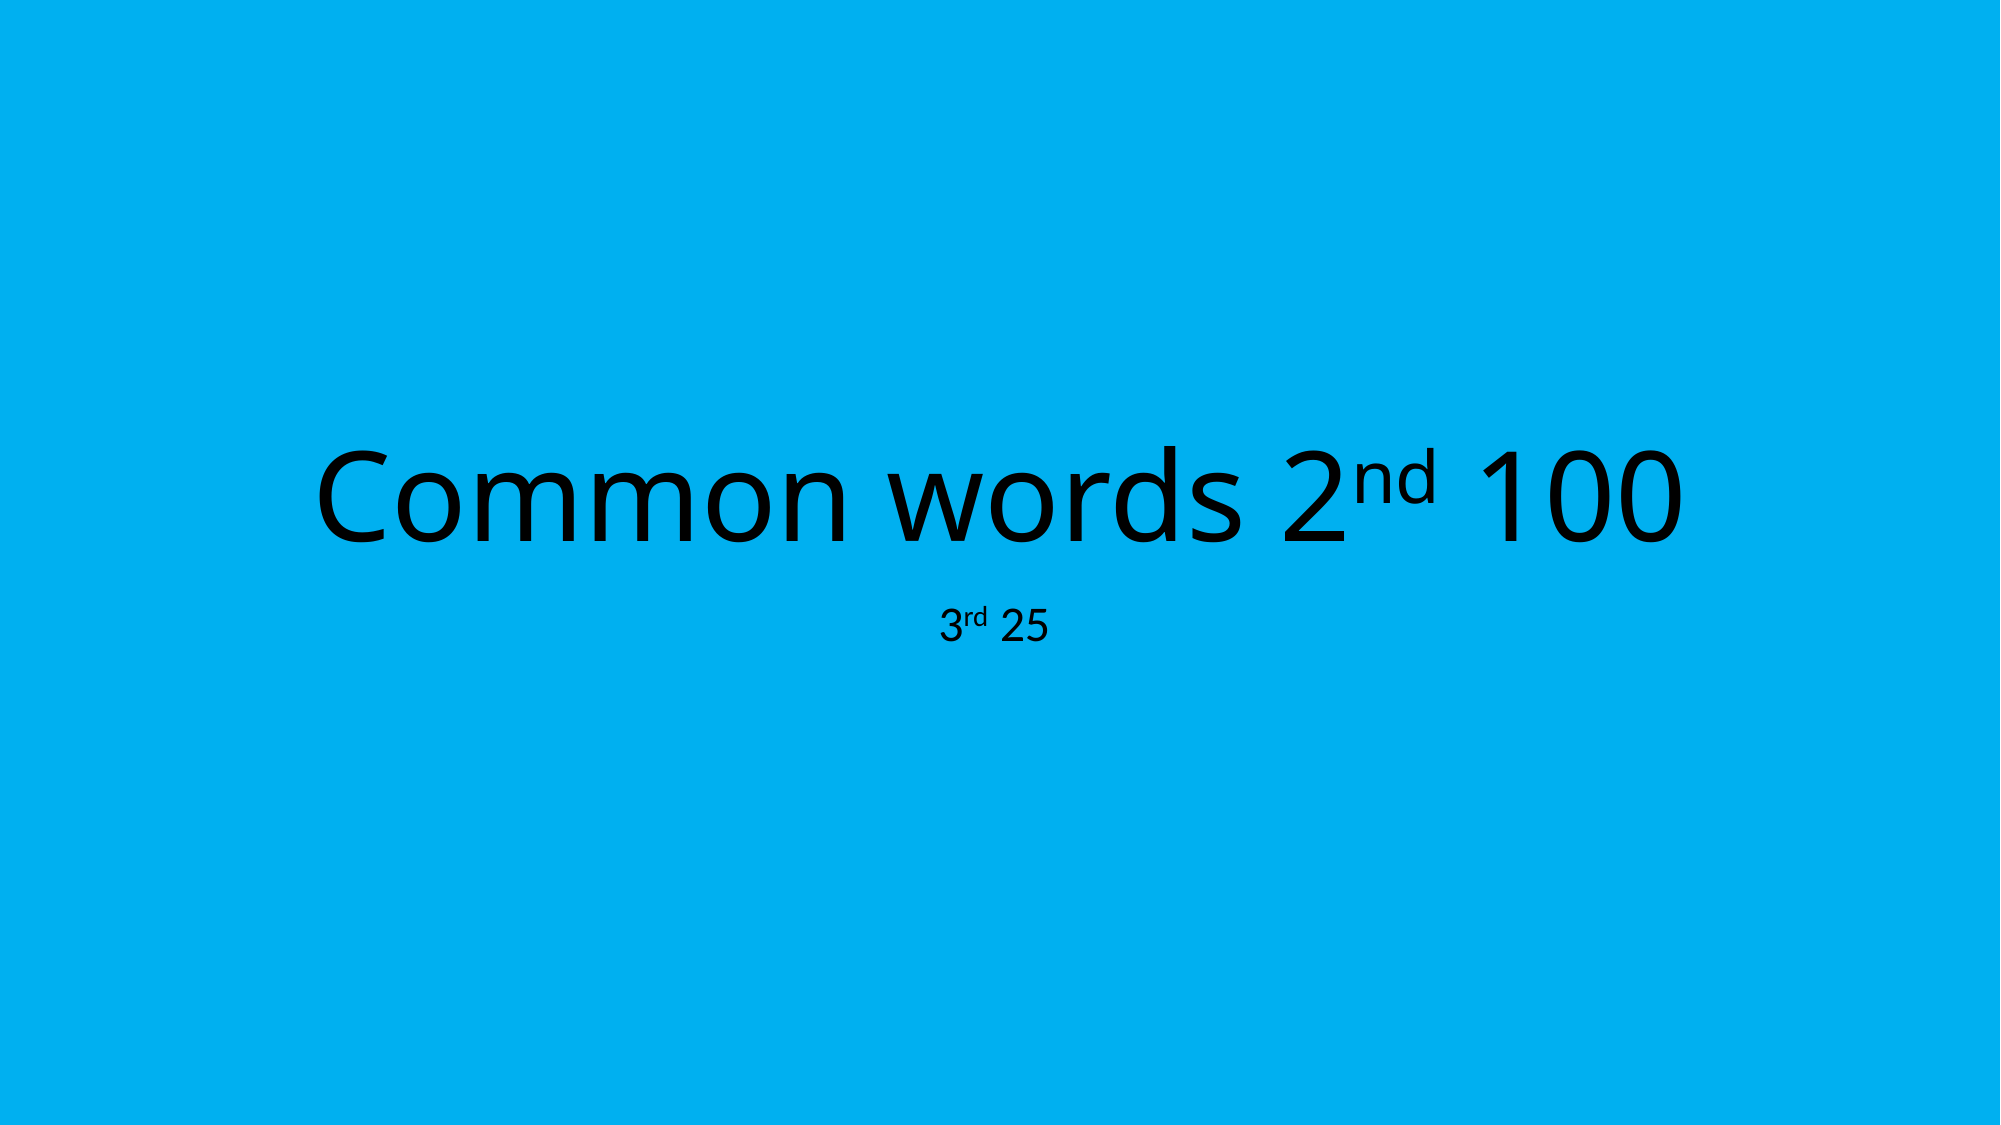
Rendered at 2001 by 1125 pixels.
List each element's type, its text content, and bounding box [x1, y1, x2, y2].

subtitle 3rd 25 [249, 590, 1750, 863]
title Common words 2nd 100 [249, 184, 1750, 576]
